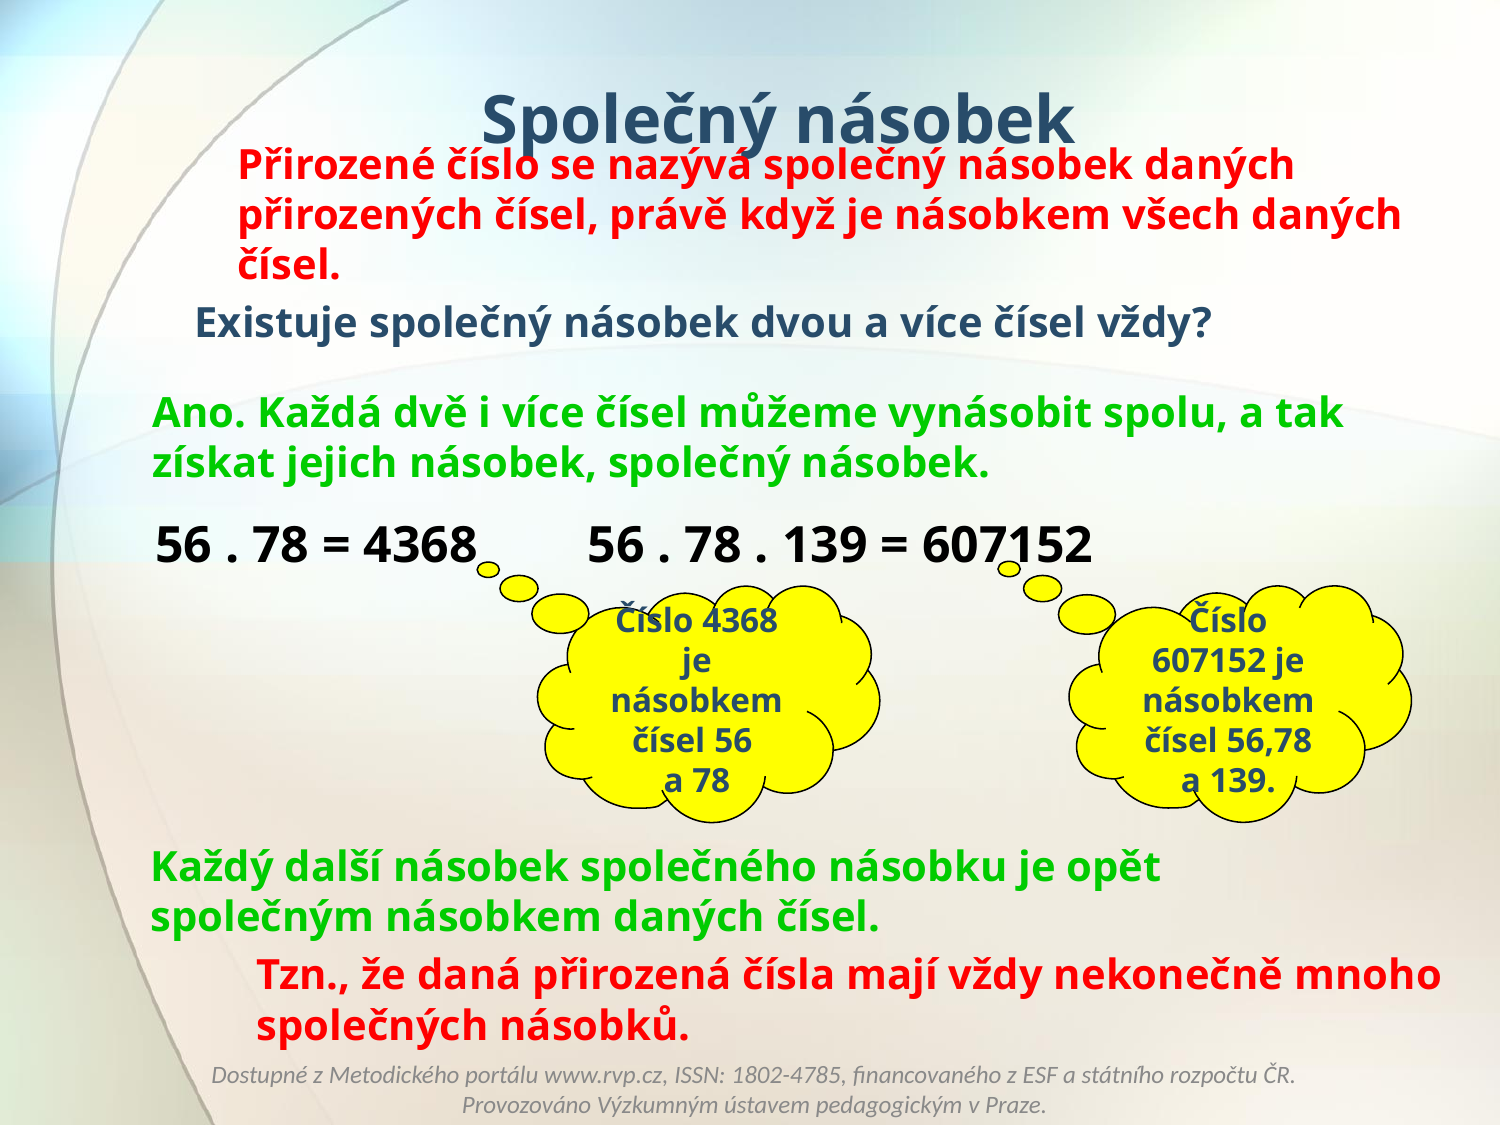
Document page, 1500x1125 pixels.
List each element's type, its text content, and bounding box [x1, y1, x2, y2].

picture [449, 1075, 456, 1081]
text_box 56 . 78 . 139 = 607152 [572, 491, 1152, 594]
picture [991, 1075, 998, 1081]
picture [1181, 1075, 1188, 1081]
picture [273, 1075, 280, 1081]
picture [747, 1075, 754, 1081]
text_box Přirozené číslo se nazývá společný násobek daných přirozených čísel, právě když je násobkem všech daných čísel. [222, 133, 1499, 292]
text_box Ano. Každá dvě i více čísel můžeme vynásobit spolu, a tak získat jejich násobek, společný násobek. [138, 361, 1414, 511]
picture [759, 1075, 767, 1081]
picture [742, 594, 1214, 815]
text_box Existuje společný násobek dvou a více čísel vždy? [179, 285, 1456, 357]
text_box Číslo 607152 je násobkem čísel 56,78 a 139. [1058, 585, 1412, 823]
picture [1154, 1075, 1161, 1081]
picture [468, 1075, 475, 1081]
picture [372, 1075, 379, 1081]
text_box Číslo 607152 je násobkem čísel 56,78 a 139. [1023, 575, 1062, 602]
text_box Číslo 4368 je násobkem čísel 56 a 78 [500, 575, 539, 602]
picture [697, 594, 722, 603]
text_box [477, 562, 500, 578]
picture [1216, 1075, 1223, 1081]
picture [917, 1075, 924, 1081]
text_box Společný násobek [466, 69, 1132, 133]
picture [1203, 1075, 1210, 1081]
text_box Každý další násobek společného násobku je opět společným násobkem daných čísel. [135, 815, 1412, 965]
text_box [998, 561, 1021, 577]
picture [480, 1075, 487, 1081]
picture [625, 1075, 632, 1081]
text_box Tzn., že daná přirozená čísla mají vždy nekonečně mnoho společných násobků. [241, 921, 1500, 1075]
text_box 56 . 78 = 4368 [140, 491, 526, 594]
text_box Číslo 4368 je násobkem čísel 56 a 78 [531, 586, 880, 823]
picture [0, 0, 1500, 1125]
picture [818, 1075, 825, 1081]
